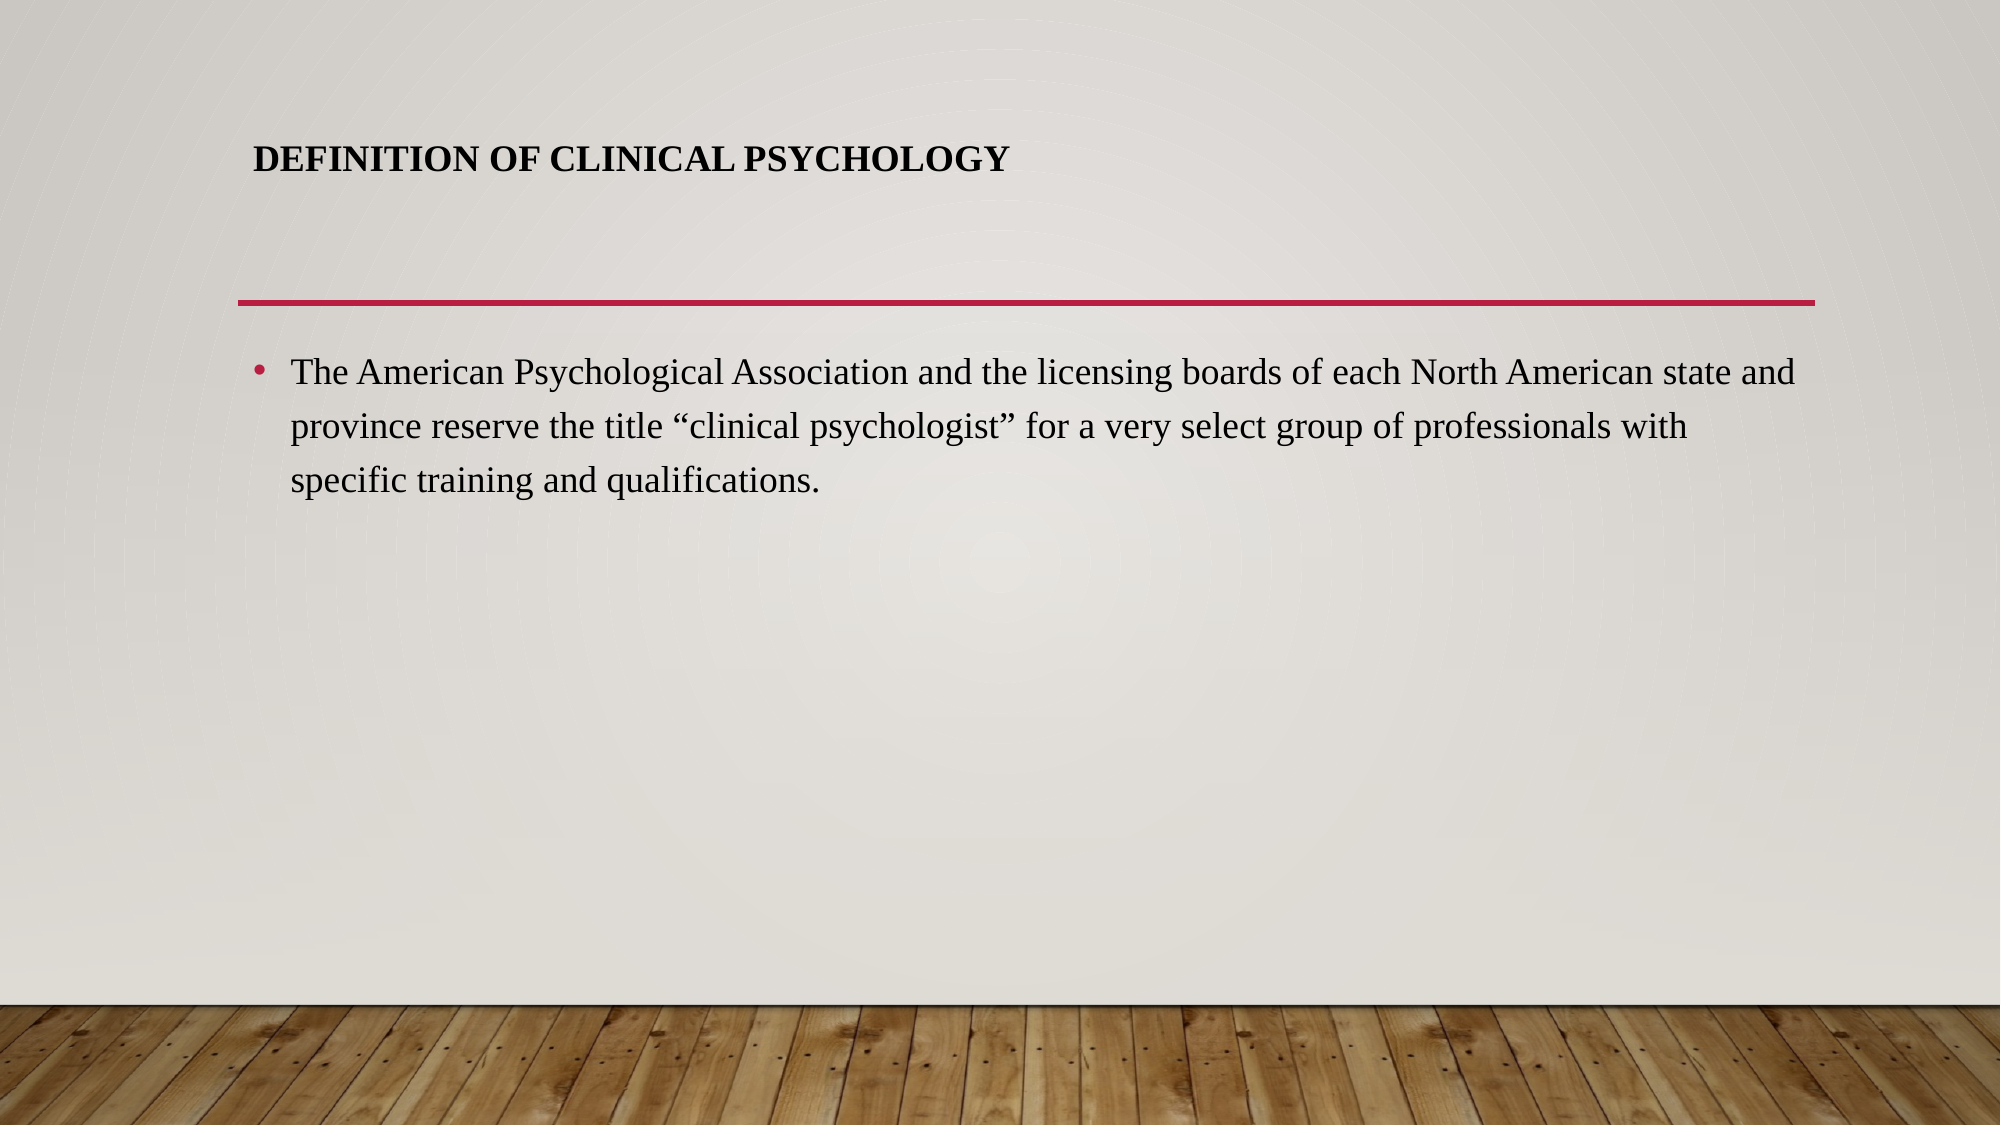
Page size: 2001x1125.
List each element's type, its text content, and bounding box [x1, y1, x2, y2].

title Definition of Clinical Psychology [238, 131, 1814, 305]
list The American Psychological Association and the licensing boards of each North American state and province reserve the title “clinical psychologist” for a very select group of professionals with specific training and qualifications. [238, 330, 1814, 897]
picture [0, 1005, 2000, 1125]
